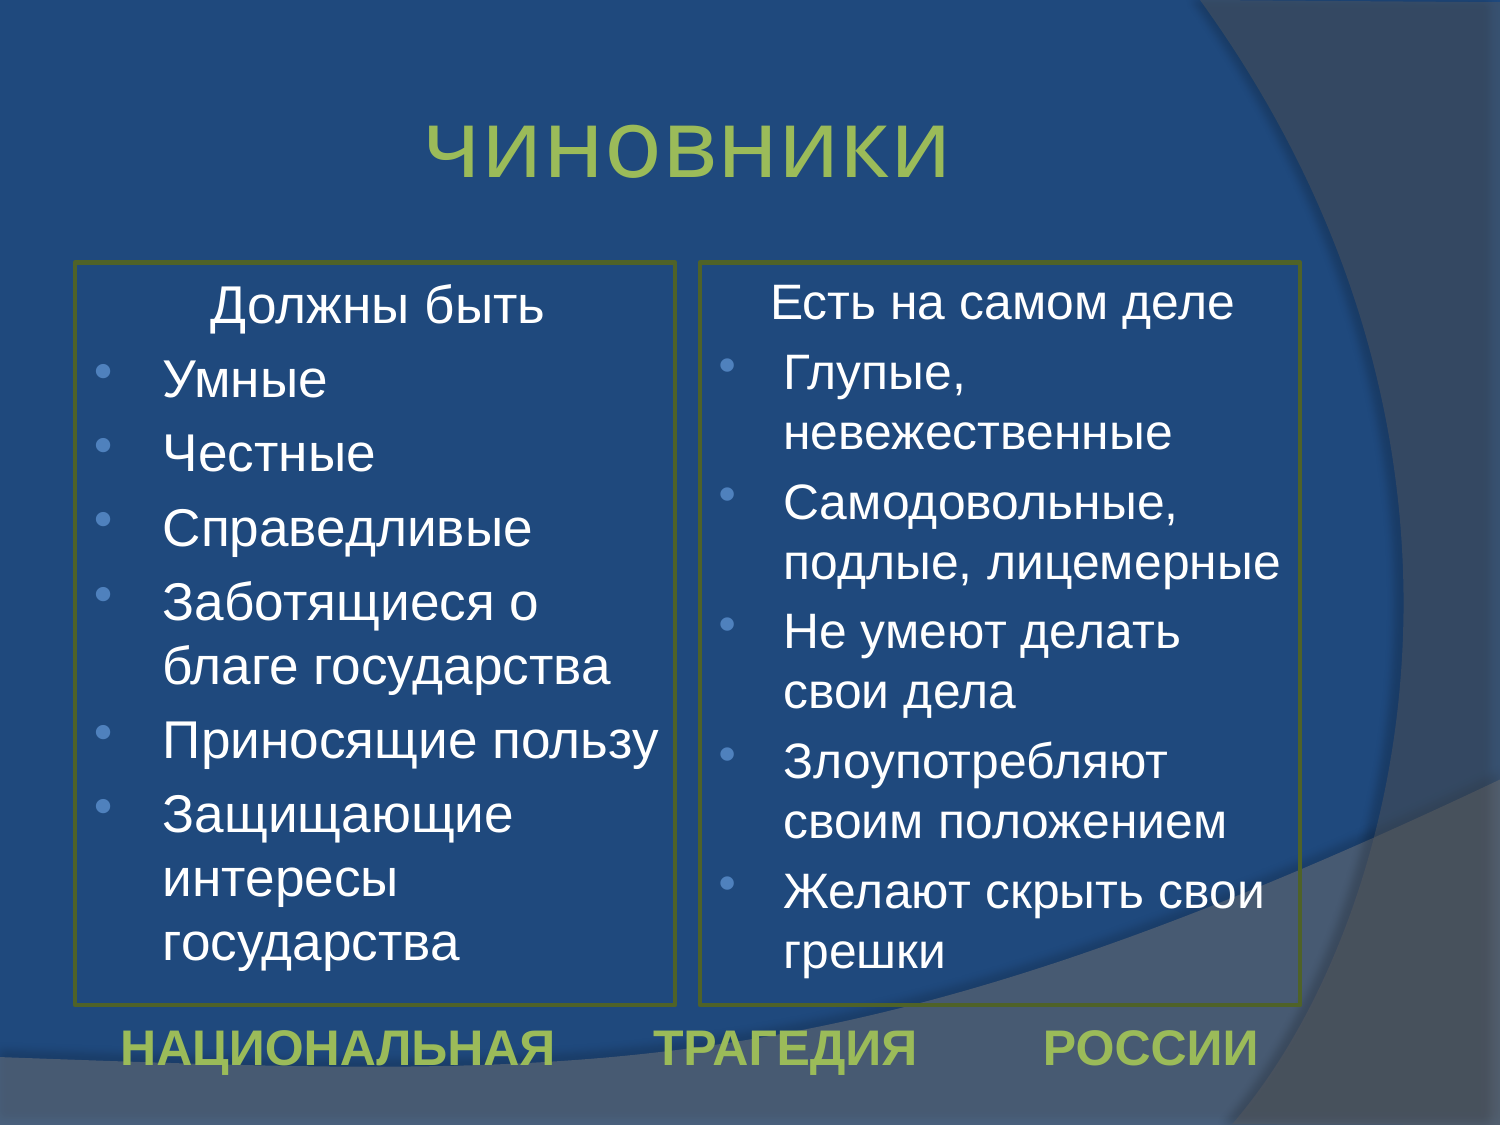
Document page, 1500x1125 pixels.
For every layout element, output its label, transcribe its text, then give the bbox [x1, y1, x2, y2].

list Должны быть Умные Честные Справедливые Заботящиеся о благе государства Приносящие пользу Защищающие интересы государства [75, 262, 675, 1005]
title чиновники [75, 45, 1300, 233]
text_box НАЦИОНАЛЬНАЯ ТРАГЕДИЯ РОССИИ [105, 1007, 1360, 1083]
list Есть на самом деле Глупые, невежественные Самодовольные, подлые, лицемерные Не умеют делать свои дела Злоупотребляют своим положением Желают скрыть свои грешки [699, 262, 1300, 1005]
